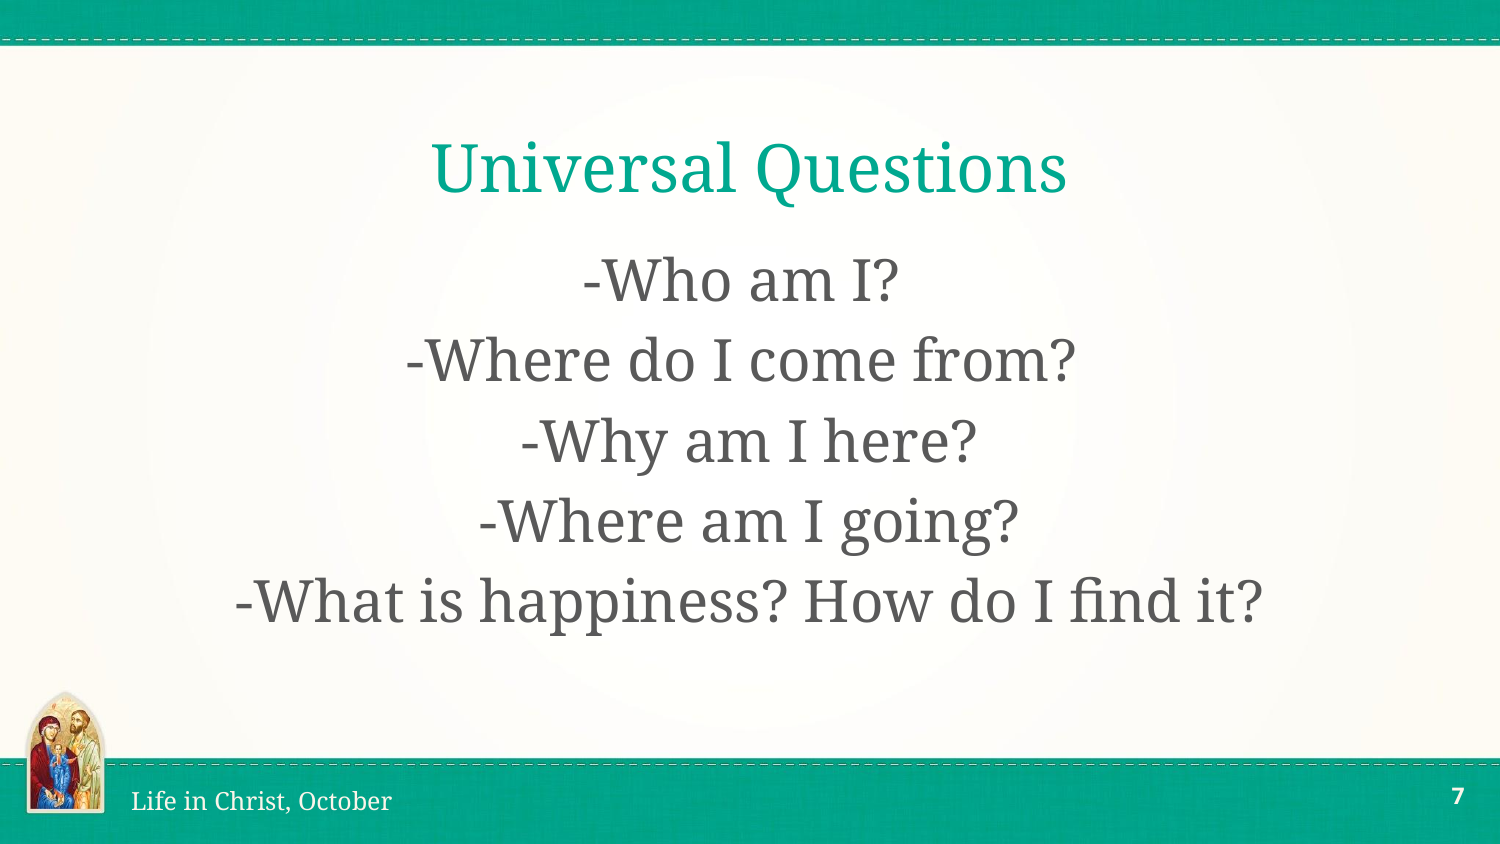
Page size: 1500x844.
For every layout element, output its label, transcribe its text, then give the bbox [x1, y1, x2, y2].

title Universal Questions [51, 84, 1449, 221]
slide_number ‹#› [1389, 764, 1480, 830]
slide_number Life in Christ, October [116, 768, 628, 833]
list -Who am I? -Where do I come from? -Why am I here? -Where am I going? -What is happiness? How do I find it? [4, 232, 1496, 524]
picture [0, 0, 1500, 844]
